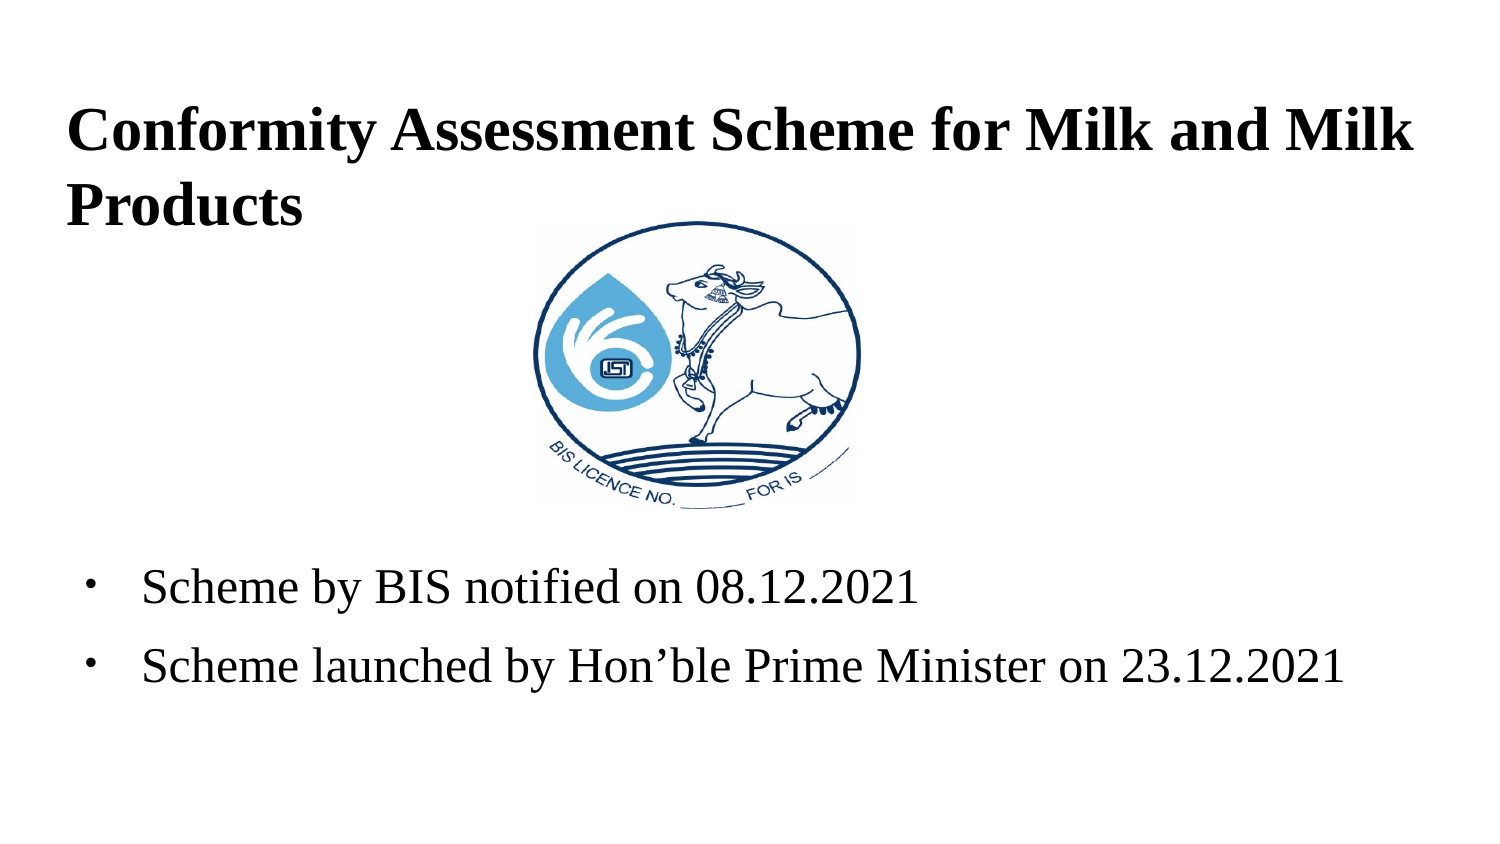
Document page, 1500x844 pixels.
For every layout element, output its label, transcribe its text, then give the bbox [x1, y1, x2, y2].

list Scheme by BIS notified on 08.12.2021 Scheme launched by Hon’ble Prime Minister on 23.12.2021 [51, 267, 1449, 750]
title Conformity Assessment Scheme for Milk and Milk Products [51, 72, 1449, 237]
picture [533, 221, 861, 509]
